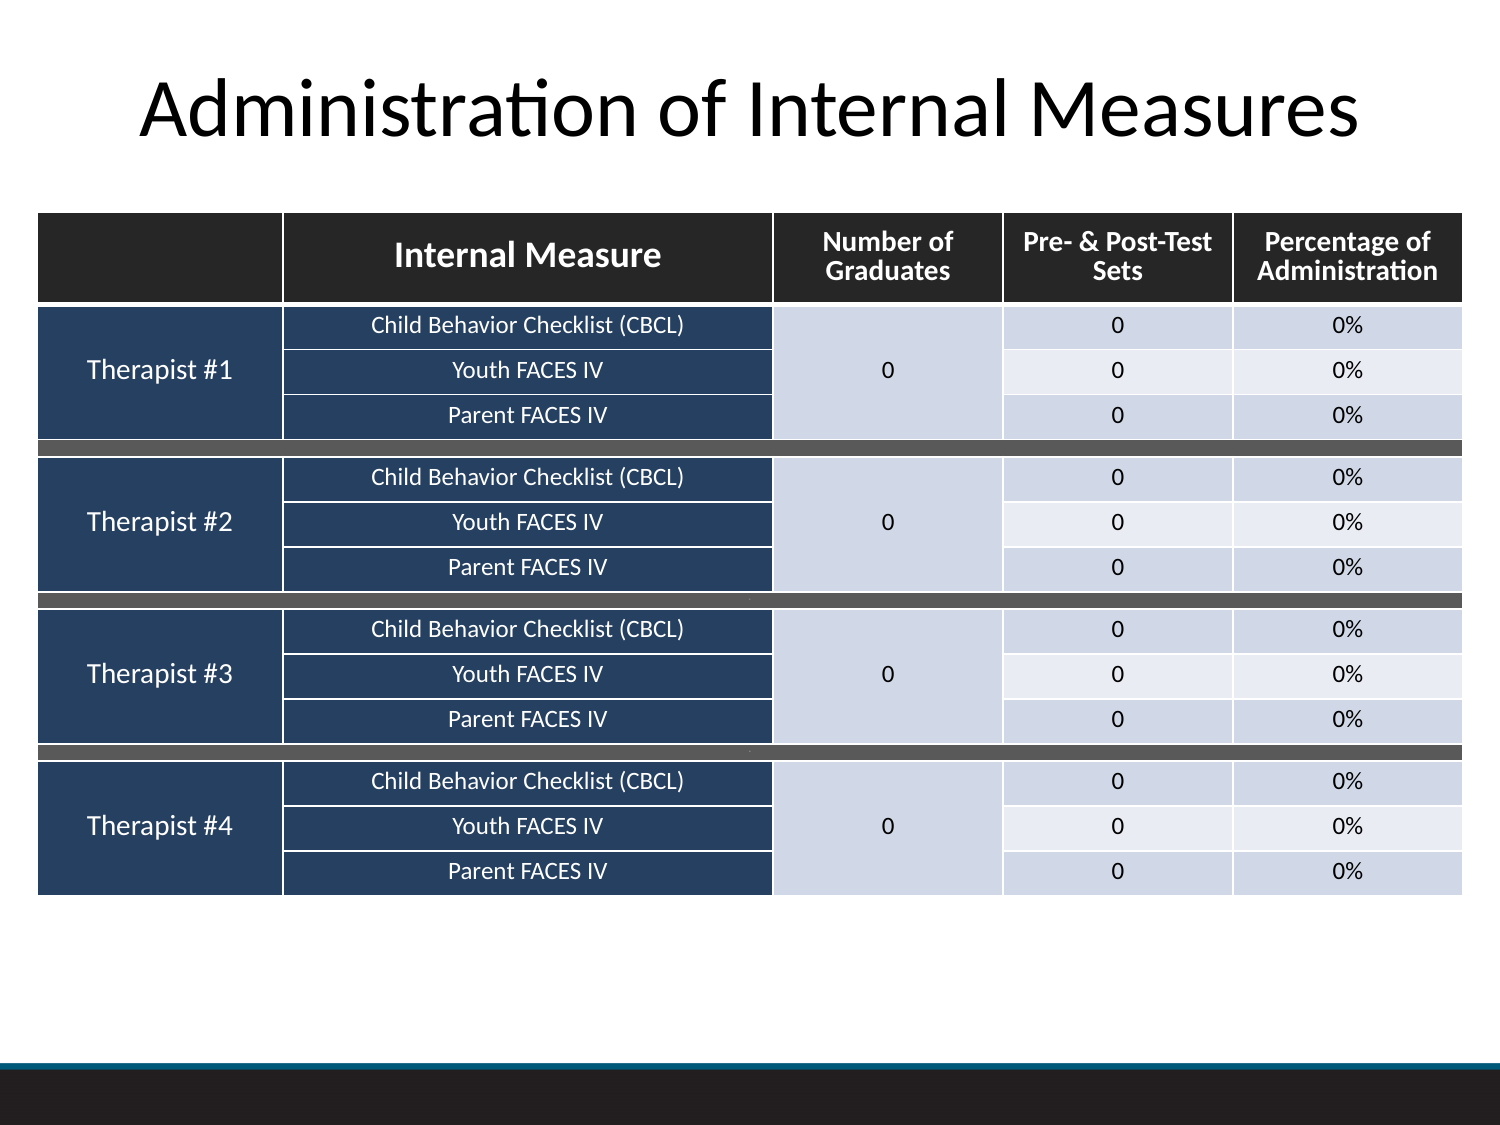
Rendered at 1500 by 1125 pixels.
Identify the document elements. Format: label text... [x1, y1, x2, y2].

table_cell 0 [774, 610, 1002, 743]
table_cell 0% [1234, 852, 1462, 895]
table_cell 0 [1004, 807, 1232, 850]
table_header Pre- & Post-Test Sets [1004, 213, 1232, 302]
table_cell Youth FACES IV [284, 655, 772, 698]
table_cell Parent FACES IV [284, 548, 772, 591]
table_cell 0 [1004, 762, 1232, 805]
table_cell 0 [774, 307, 1002, 439]
table_cell Parent FACES IV [284, 852, 772, 895]
table_cell Child Behavior Checklist (CBCL) [284, 610, 772, 653]
table_cell Child Behavior Checklist (CBCL) [284, 458, 772, 501]
table_cell 0 [1004, 548, 1232, 591]
table_cell [38, 440, 1462, 456]
table_header Internal Measure [284, 213, 772, 302]
table_header Number of Graduates [774, 213, 1002, 302]
table_cell 0% [1234, 762, 1462, 805]
table_cell 0 [1004, 610, 1232, 653]
table_cell 0% [1234, 503, 1462, 546]
table_cell 0% [1234, 807, 1462, 850]
table_cell 0 [1004, 458, 1232, 501]
table_cell Parent FACES IV [284, 395, 772, 439]
table_cell 0 [774, 458, 1002, 591]
table_cell Therapist #4 [38, 762, 282, 895]
table_cell 0% [1234, 395, 1462, 439]
table_cell 0% [1234, 307, 1462, 349]
table_cell 0% [1234, 350, 1462, 394]
table_cell 0 [1004, 655, 1232, 698]
table_cell 0% [1234, 700, 1462, 743]
table_cell 0% [1234, 655, 1462, 698]
table_cell 0 [1004, 395, 1232, 439]
table_cell 0% [1234, 458, 1462, 501]
table_cell 0 [1004, 503, 1232, 546]
table_cell 0 [1004, 350, 1232, 394]
table_cell Therapist #3 [38, 610, 282, 743]
table_cell 0 [38, 745, 1462, 760]
table_cell Youth FACES IV [284, 503, 772, 546]
table_cell 0 [1004, 852, 1232, 895]
table_header Percentage of Administration [1234, 213, 1462, 302]
table_cell 0 [1004, 700, 1232, 743]
table_cell Therapist #2 [38, 458, 282, 591]
table_cell 0 [1004, 307, 1232, 349]
table_cell Youth FACES IV [284, 350, 772, 394]
table_cell Youth FACES IV [284, 807, 772, 850]
title Administration of Internal Measures [74, 38, 1426, 168]
table_cell Child Behavior Checklist (CBCL) [284, 307, 772, 349]
table_cell Child Behavior Checklist (CBCL) [284, 762, 772, 805]
table_cell 0% [1234, 548, 1462, 591]
picture [0, 1070, 1500, 1125]
table_header [38, 213, 282, 302]
table_cell 5 [38, 593, 1462, 608]
table_cell Parent FACES IV [284, 700, 772, 743]
table_cell 0 [774, 762, 1002, 895]
table_cell Therapist #1 [38, 307, 282, 439]
table_cell 0% [1234, 610, 1462, 653]
